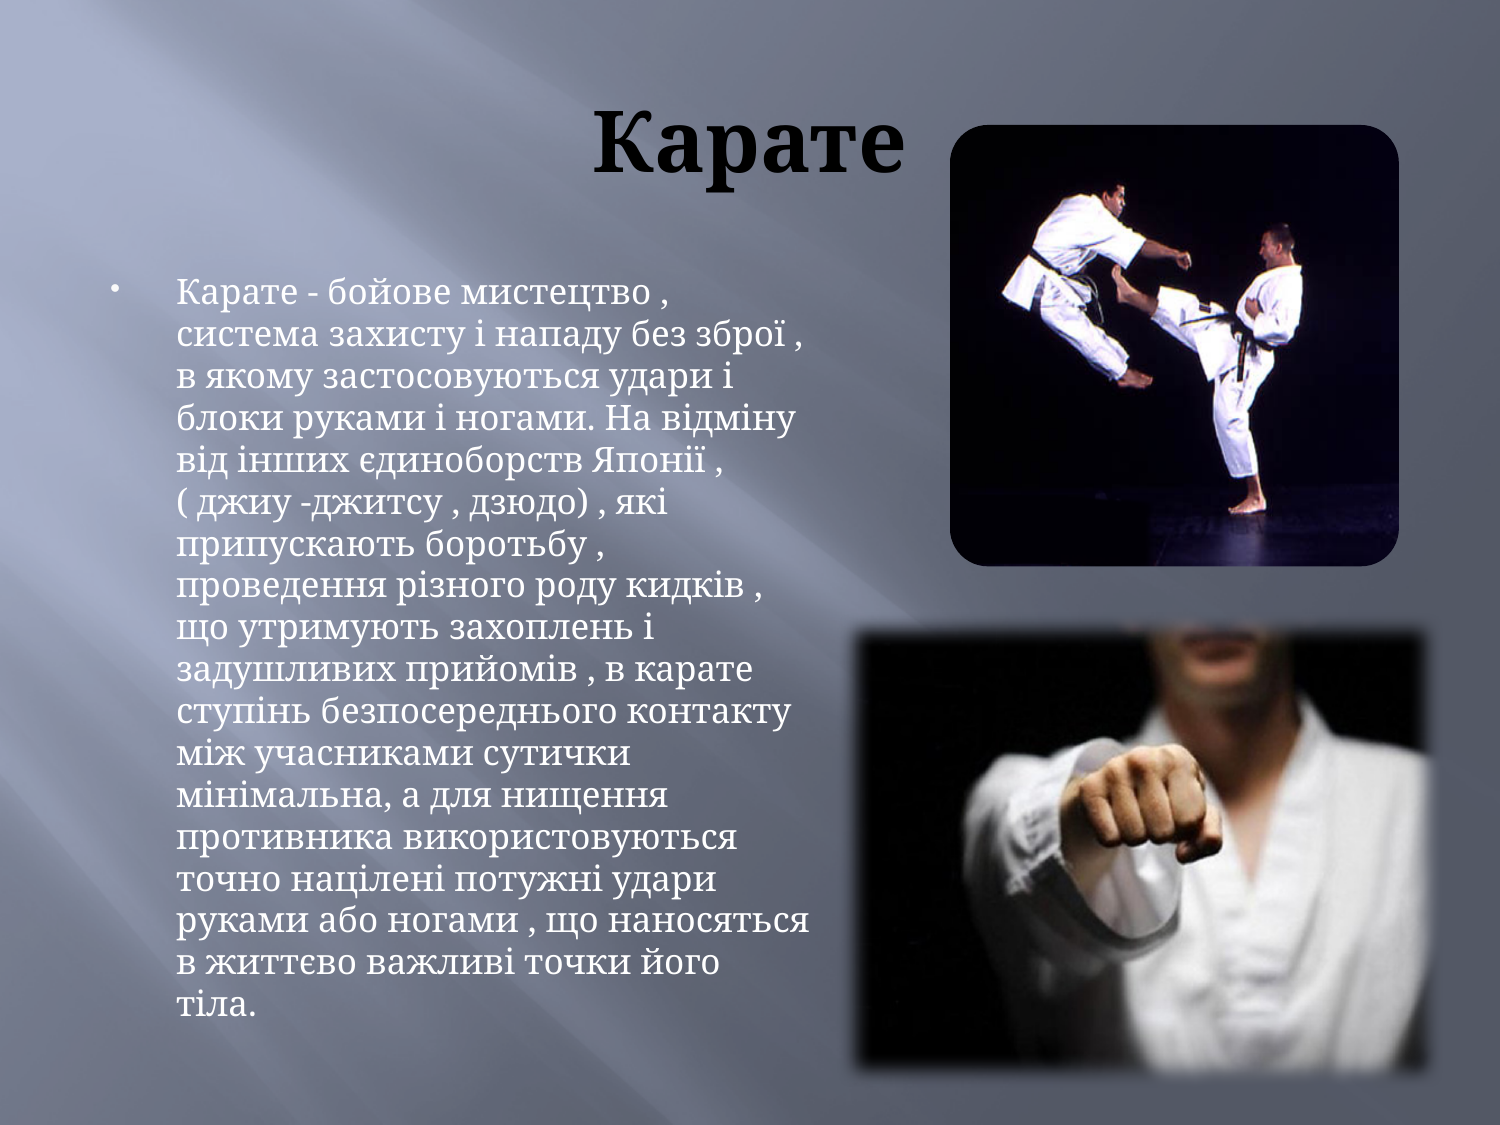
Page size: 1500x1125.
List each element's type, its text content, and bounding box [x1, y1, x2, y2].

title Карате [75, 45, 1425, 233]
list Карате - бойове мистецтво , система захисту і нападу без зброї , в якому застосовуються удари і блоки руками і ногами. На відміну від інших єдиноборств Японії , ( джиу -джитсу , дзюдо) , які припускають боротьбу , проведення різного роду кидків , що утримують захоплень і задушливих прийомів , в карате ступінь безпосереднього контакту між учасниками сутички мінімальна, а для нищення противника використовуються точно націлені потужні удари руками або ногами , що наносяться в життєво важливі точки його тіла. [75, 262, 825, 1035]
picture [949, 124, 1400, 567]
picture [837, 612, 1443, 1088]
